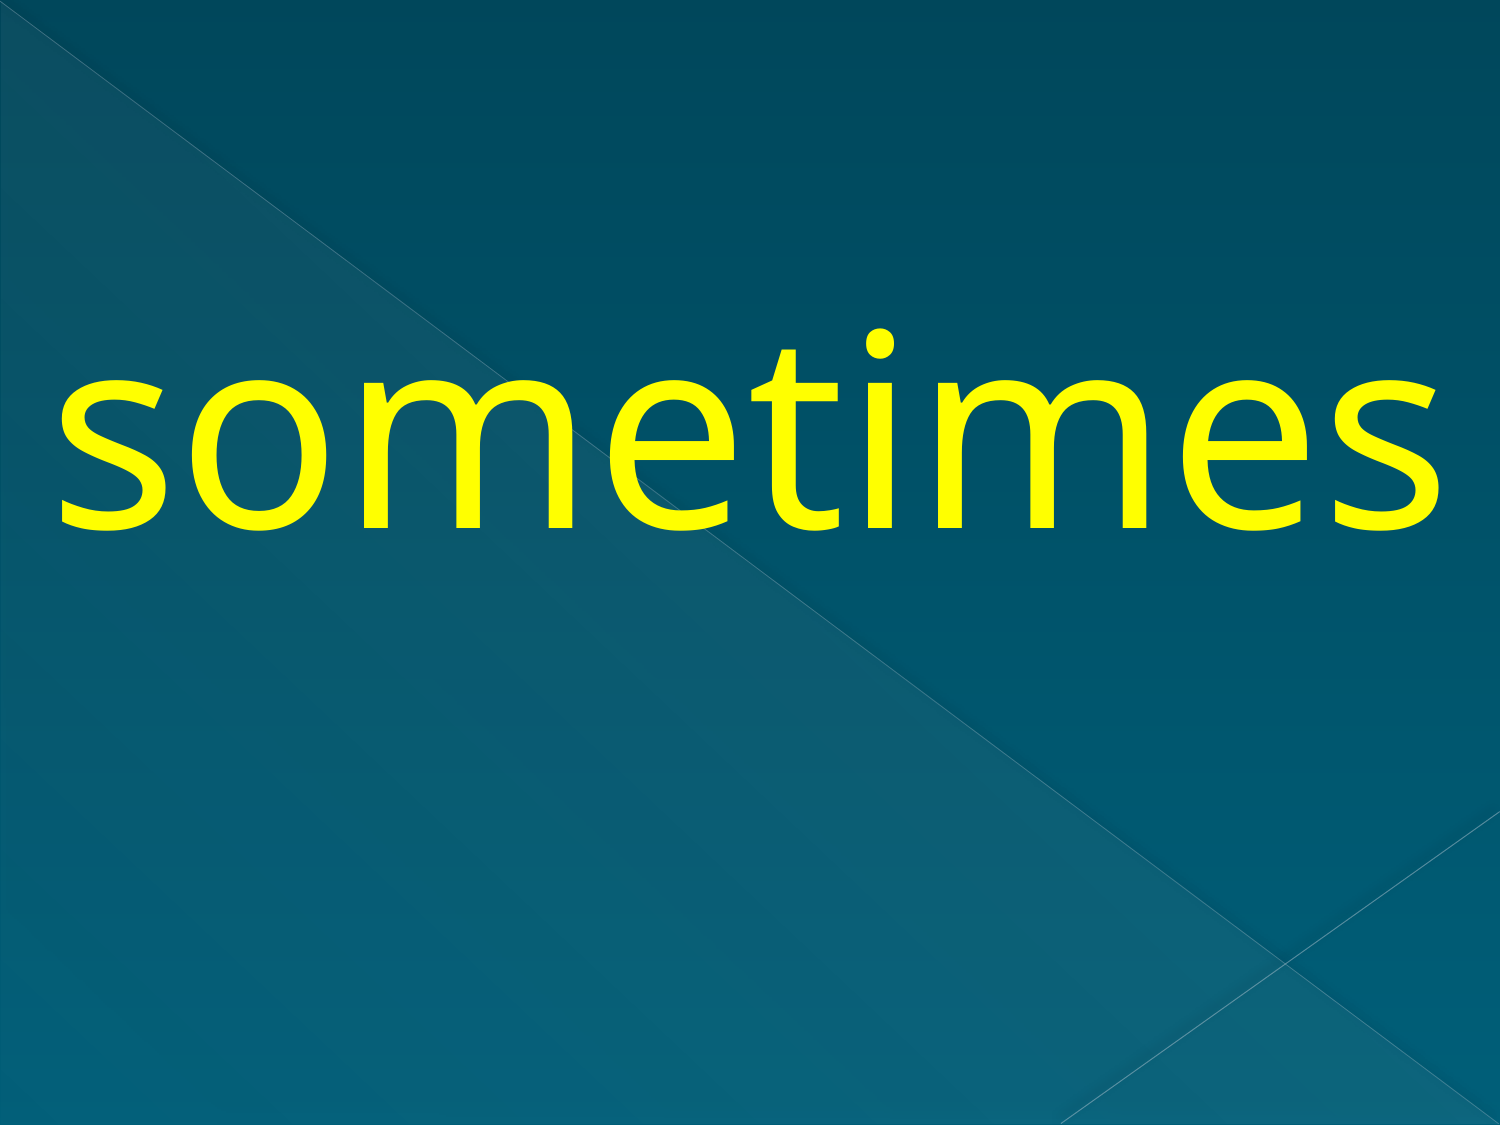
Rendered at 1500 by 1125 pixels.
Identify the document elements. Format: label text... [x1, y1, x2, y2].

text_box sometimes [24, 249, 1475, 590]
